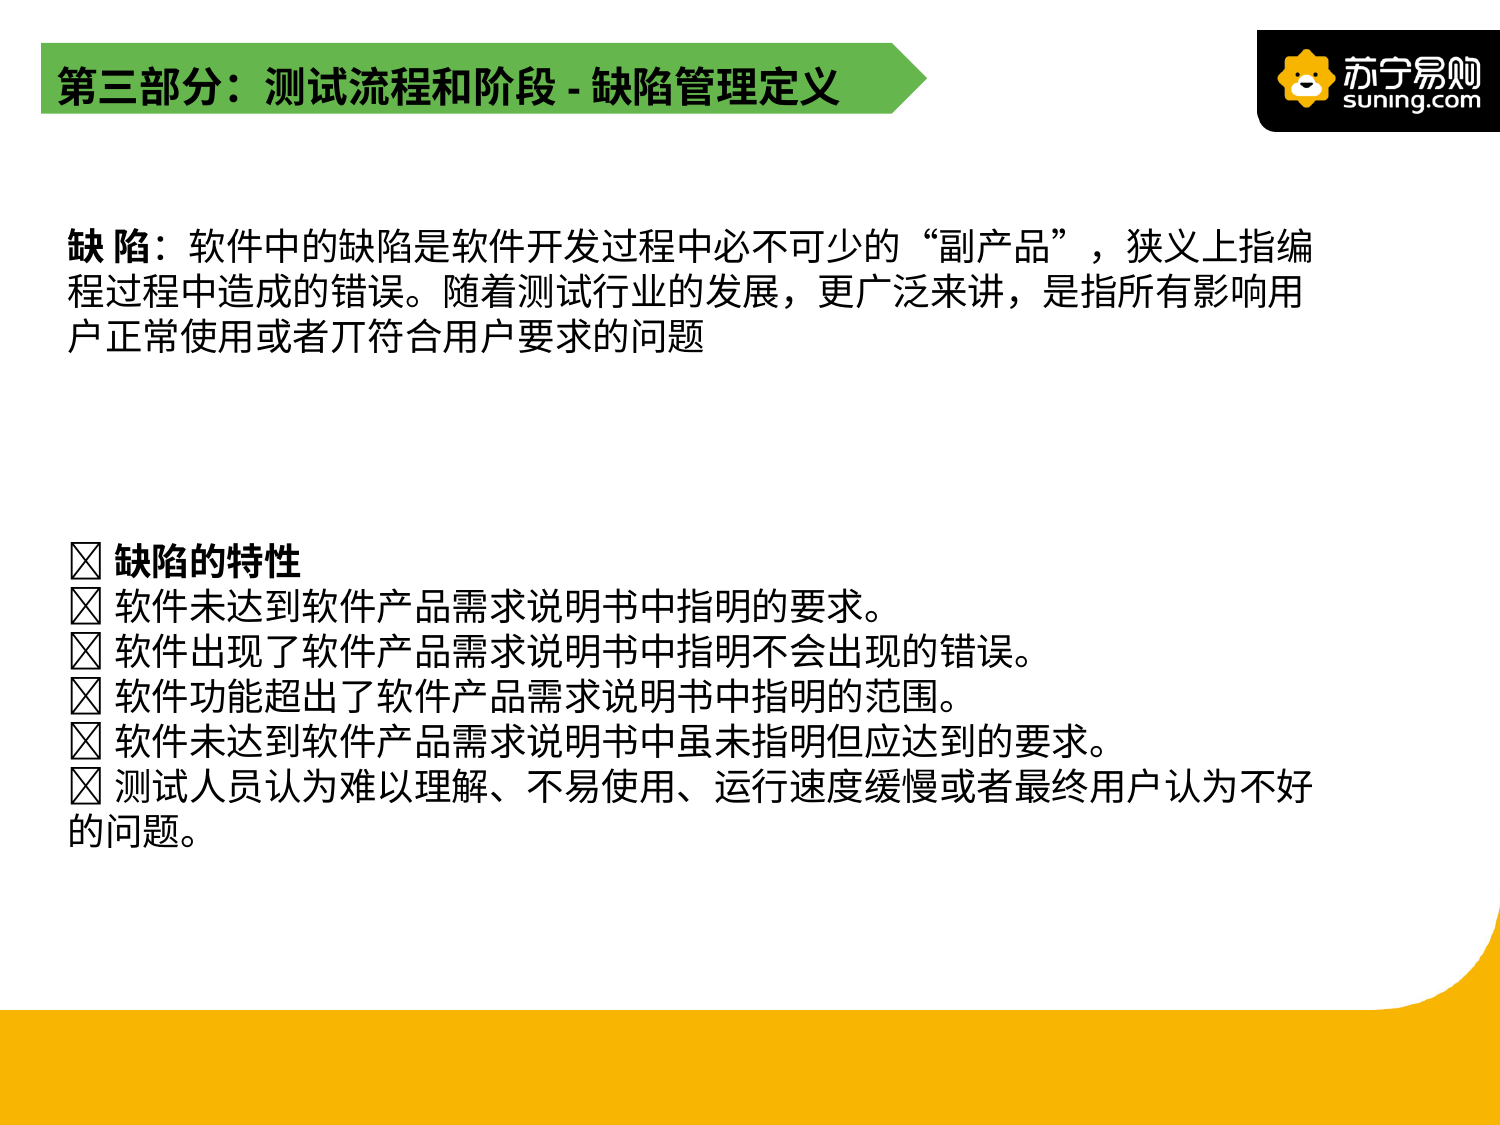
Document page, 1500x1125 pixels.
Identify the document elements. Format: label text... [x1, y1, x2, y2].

text_box [39, 40, 905, 116]
text_box 第三部分：测试流程和阶段-缺陷管理定义 [41, 53, 975, 118]
picture [0, 0, 1500, 1125]
text_box 缺 陷：软件中的缺陷是软件开发过程中必不可少的“副产品”，狭义上指编程过程中造成的错误。随着测试行业的发展，更广泛来讲，是指所有影响用户正常使用或者丌符合用户要求的问题 缺陷的特性 软件未达到软件产品需求说明书中指明的要求。 软件出现了软件产品需求说明书中指明不会出现的错误。 软件功能超出了软件产品需求说明书中指明的范围。 软件未达到软件产品需求说明书中虽未指明但应达到的要求。 测试人员认为难以理解、不易使用、运行速度缓慢或者最终用户认为不好 的问题。 [53, 125, 1353, 906]
